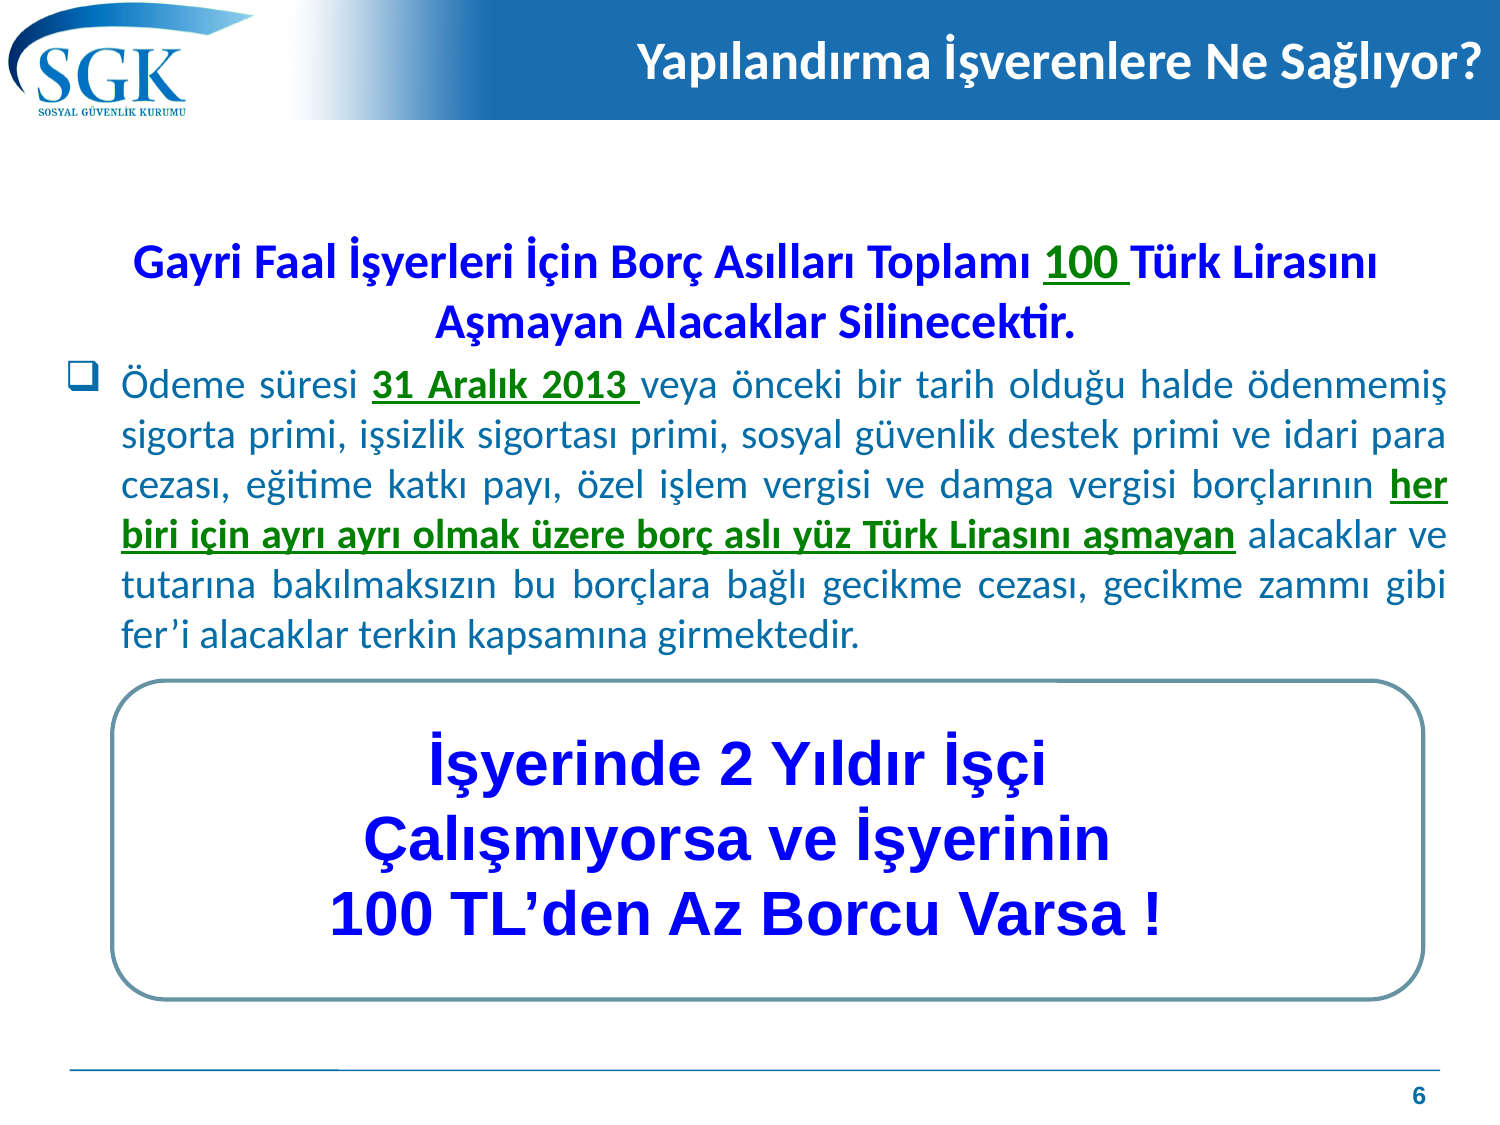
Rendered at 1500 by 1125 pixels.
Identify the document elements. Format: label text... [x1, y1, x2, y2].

title Yapılandırma İşverenlere Ne Sağlıyor? [421, 0, 1500, 117]
slide_number 6 [1305, 1065, 1442, 1125]
list Gayri Faal İşyerleri İçin Borç Asılları Toplamı 100 Türk Lirasını Aşmayan Alacaklar Silinecektir. Ödeme süresi 31 Aralık 2013 veya önceki bir tarih olduğu halde ödenmemiş sigorta primi, işsizlik sigortası primi, sosyal güvenlik destek primi ve idari para cezası, eğitime katkı payı, özel işlem vergisi ve damga vergisi borçlarının her biri için ayrı ayrı olmak üzere borç aslı yüz Türk Lirasını aşmayan alacaklar ve tutarına bakılmaksızın bu borçlara bağlı gecikme cezası, gecikme zammı gibi fer’i alacaklar terkin kapsamına girmektedir. [50, 175, 1463, 1055]
text_box İşyerinde 2 Yıldır İşçi Çalışmıyorsa ve İşyerinin 100 TL’den Az Borcu Varsa ! [230, 716, 1247, 956]
picture [0, 0, 1500, 120]
text_box [110, 678, 1426, 1002]
